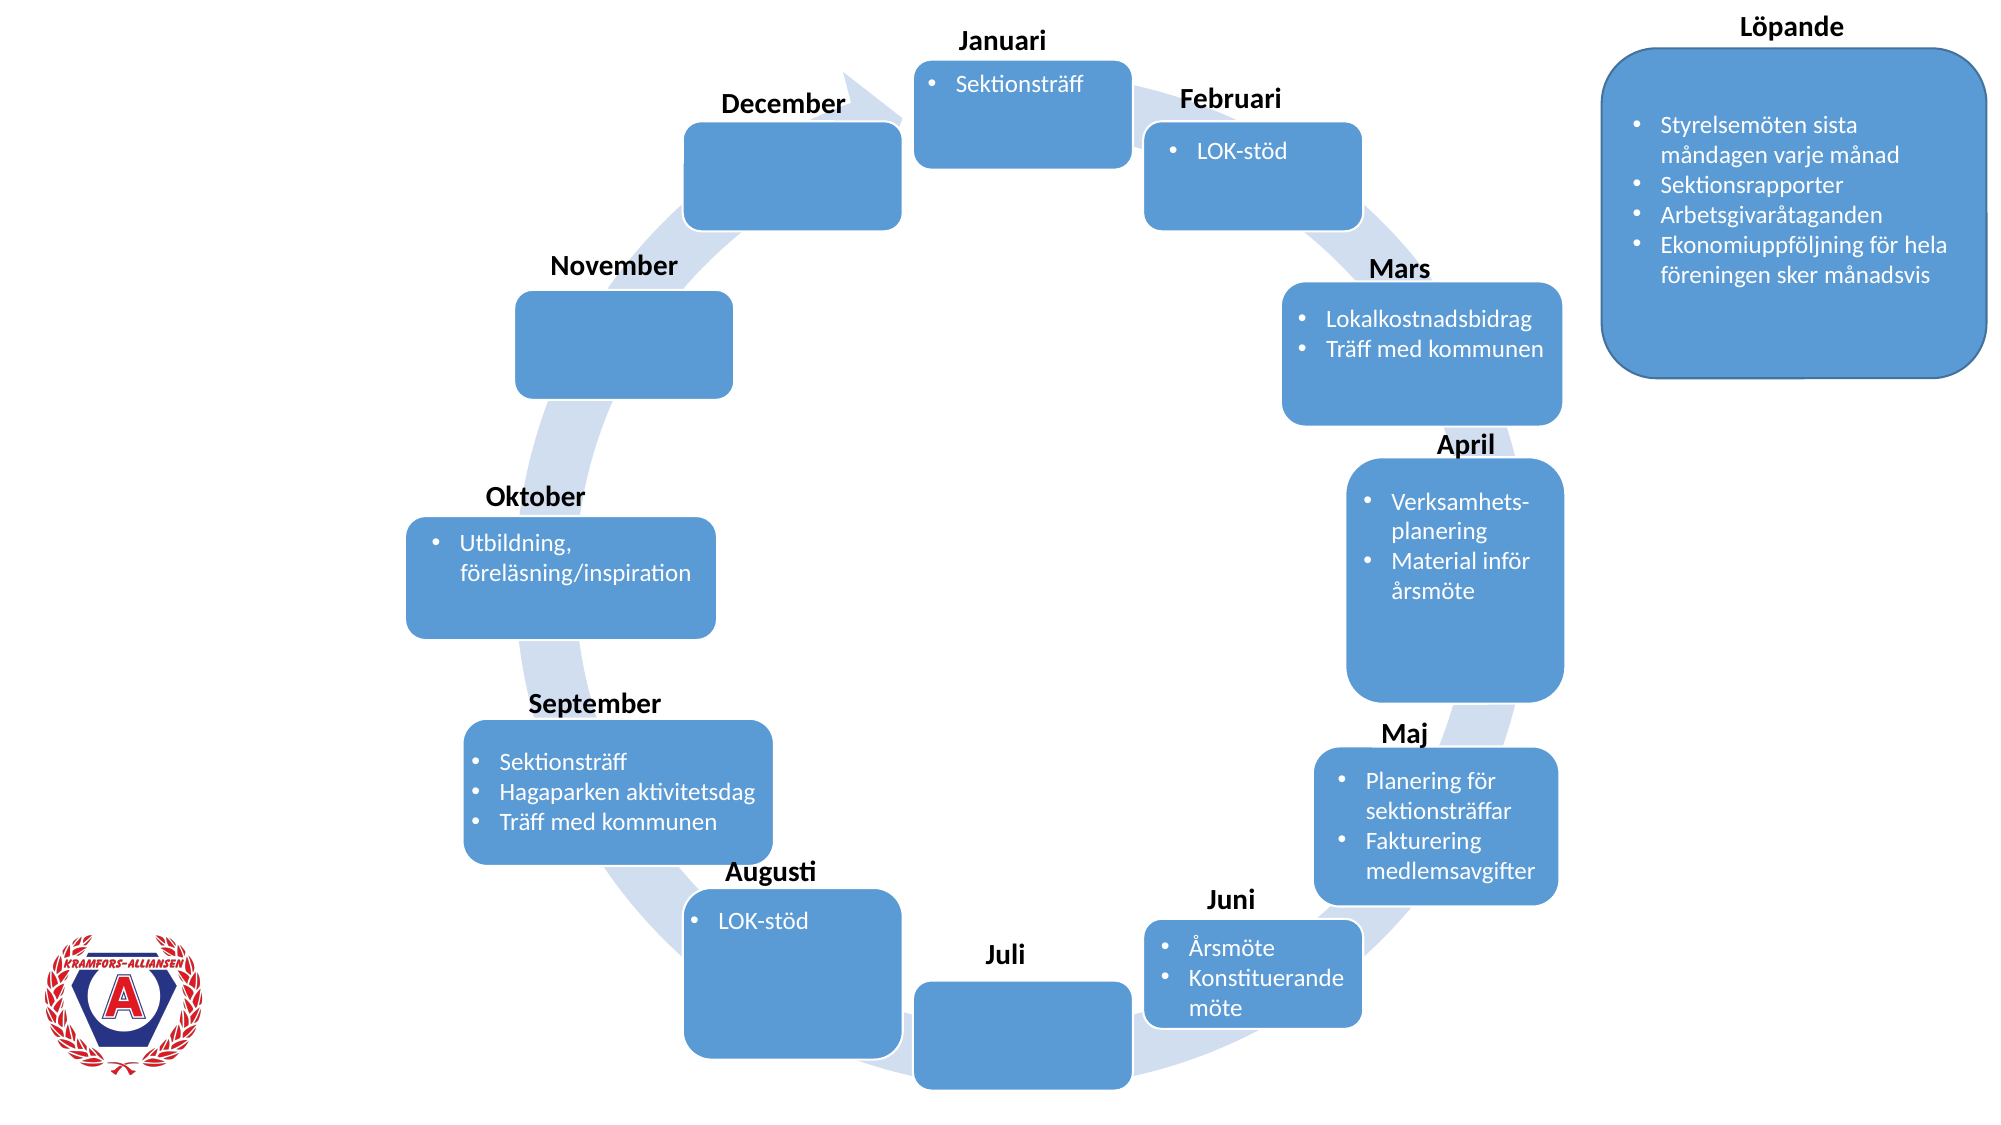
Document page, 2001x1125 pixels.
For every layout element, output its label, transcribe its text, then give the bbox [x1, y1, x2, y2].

text_box Januari [885, 14, 1121, 59]
text_box Styrelsemöten sista måndagen varje månad Sektionsrapporter Arbetsgivaråtaganden Ekonomiuppföljning för hela föreningen sker månadsvis [1622, 47, 1988, 379]
picture [44, 934, 203, 1076]
text_box Löpande [1674, 0, 1910, 50]
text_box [62, 59, 1938, 1091]
